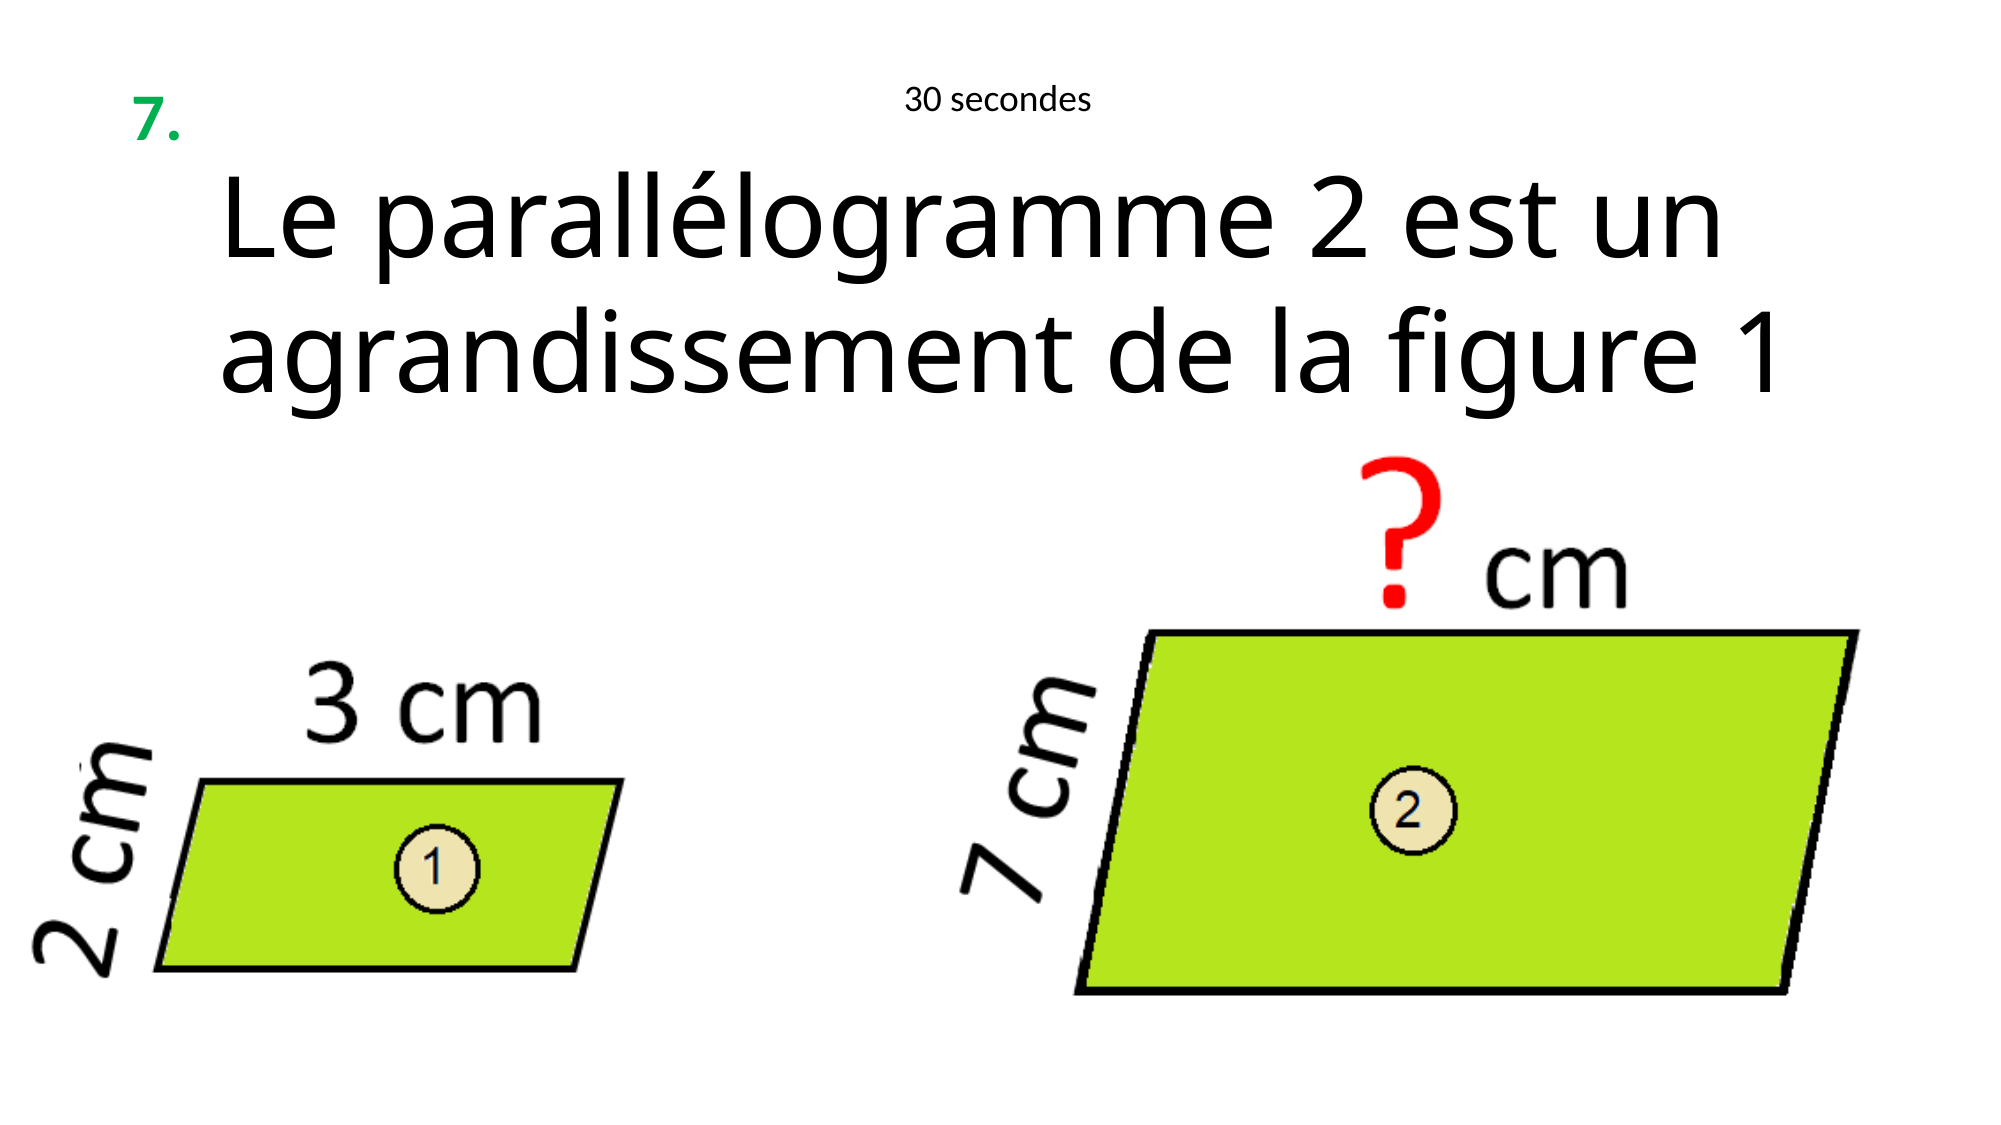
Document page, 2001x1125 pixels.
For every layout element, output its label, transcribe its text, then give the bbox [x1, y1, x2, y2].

text_box Le parallélogramme 2 est un agrandissement de la figure 1 [203, 137, 2000, 423]
text_box 7. [117, 66, 236, 162]
text_box 30 secondes [775, 66, 1221, 127]
picture [0, 435, 1877, 1026]
